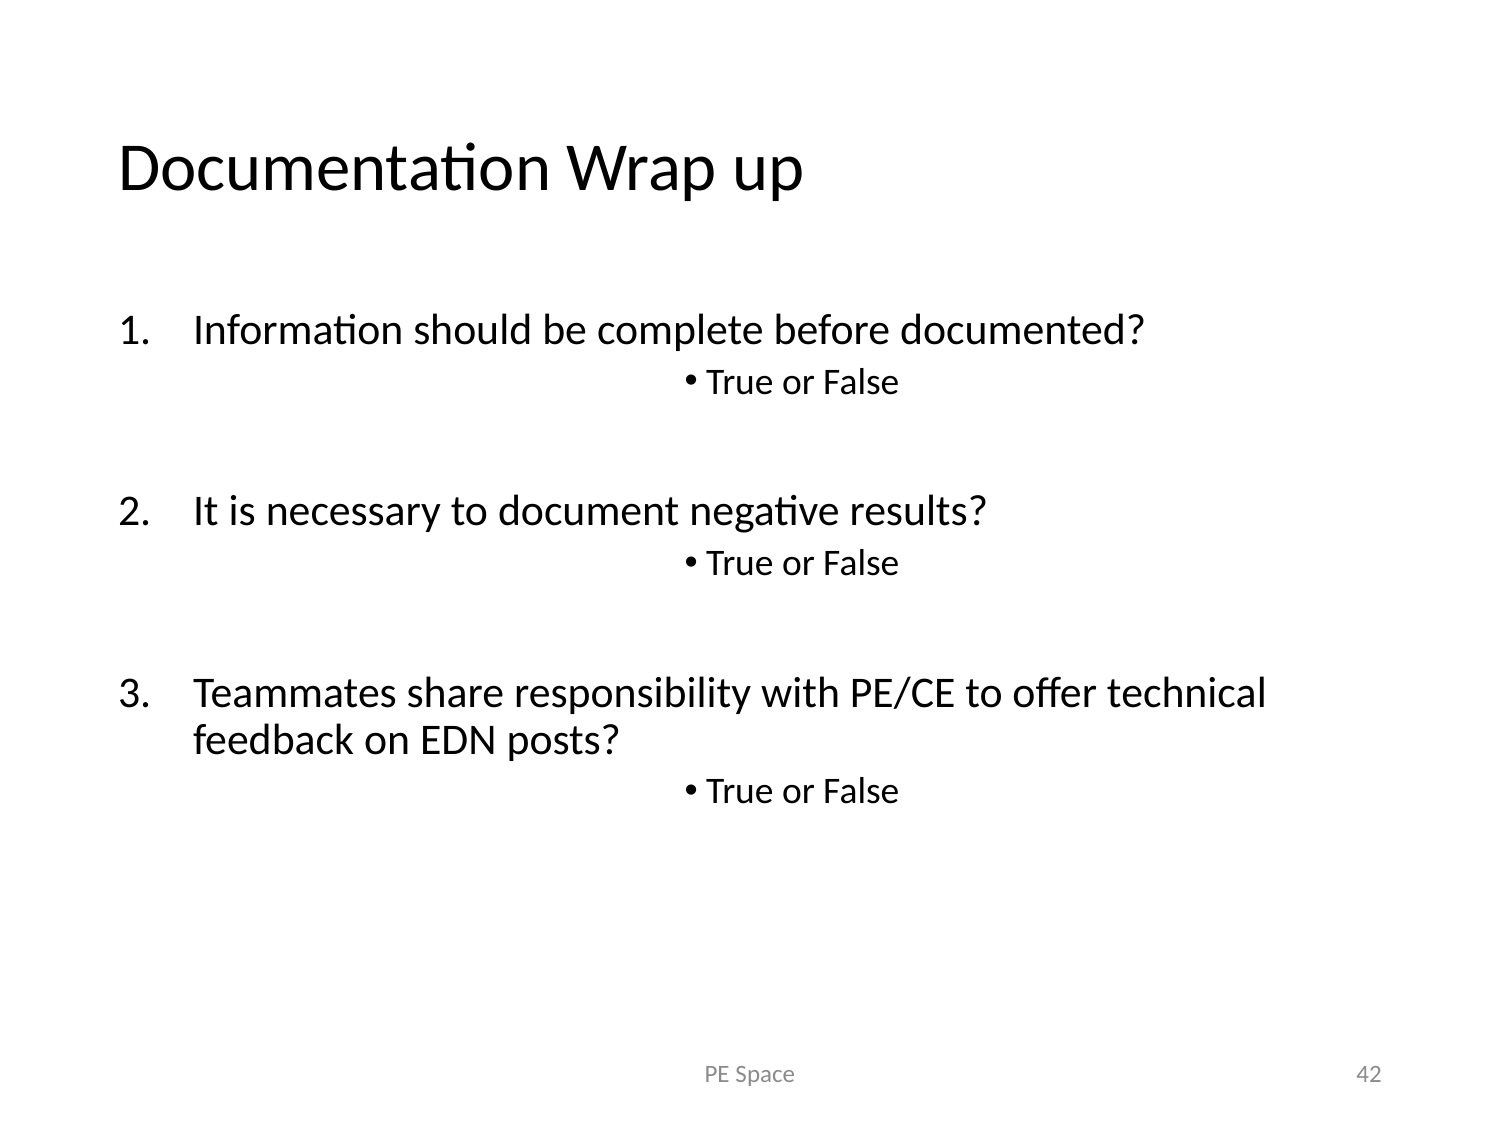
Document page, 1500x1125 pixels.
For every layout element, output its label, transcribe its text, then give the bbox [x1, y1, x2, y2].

slide_number 42 [1059, 1042, 1397, 1103]
title Documentation Wrap up [103, 59, 1397, 278]
footer PE Space [496, 1042, 1004, 1103]
list Information should be complete before documented? True or False It is necessary to document negative results? True or False Teammates share responsibility with PE/CE to offer technical feedback on EDN posts? True or False [103, 299, 1397, 1014]
